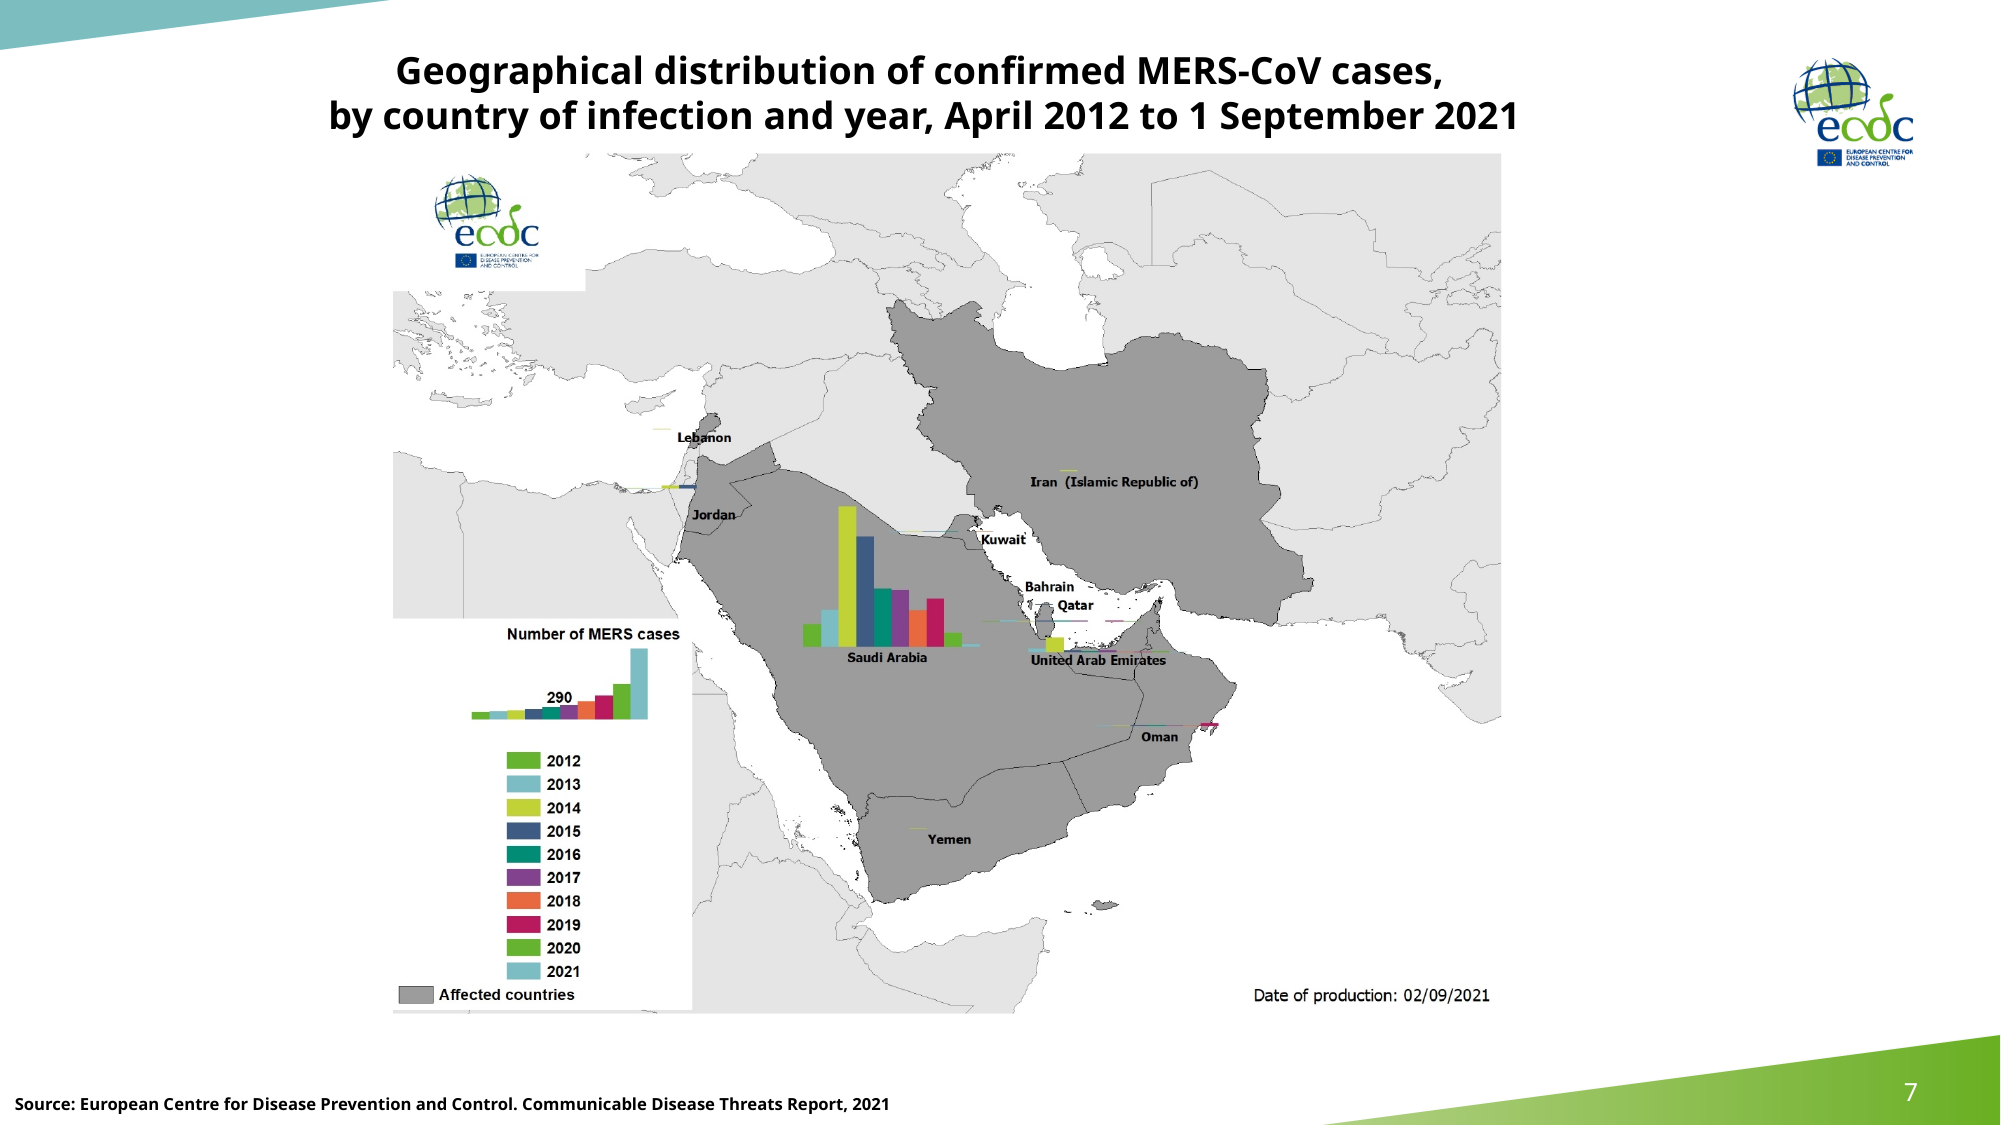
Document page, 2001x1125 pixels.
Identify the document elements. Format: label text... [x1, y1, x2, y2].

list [386, 151, 1502, 1014]
title Geographical distribution of confirmed MERS-CoV cases, by country of infection and year, April 2012 to 1 September 2021 [70, 36, 1770, 193]
picture [0, 0, 2001, 1125]
slide_number 7 [1483, 1062, 1934, 1123]
